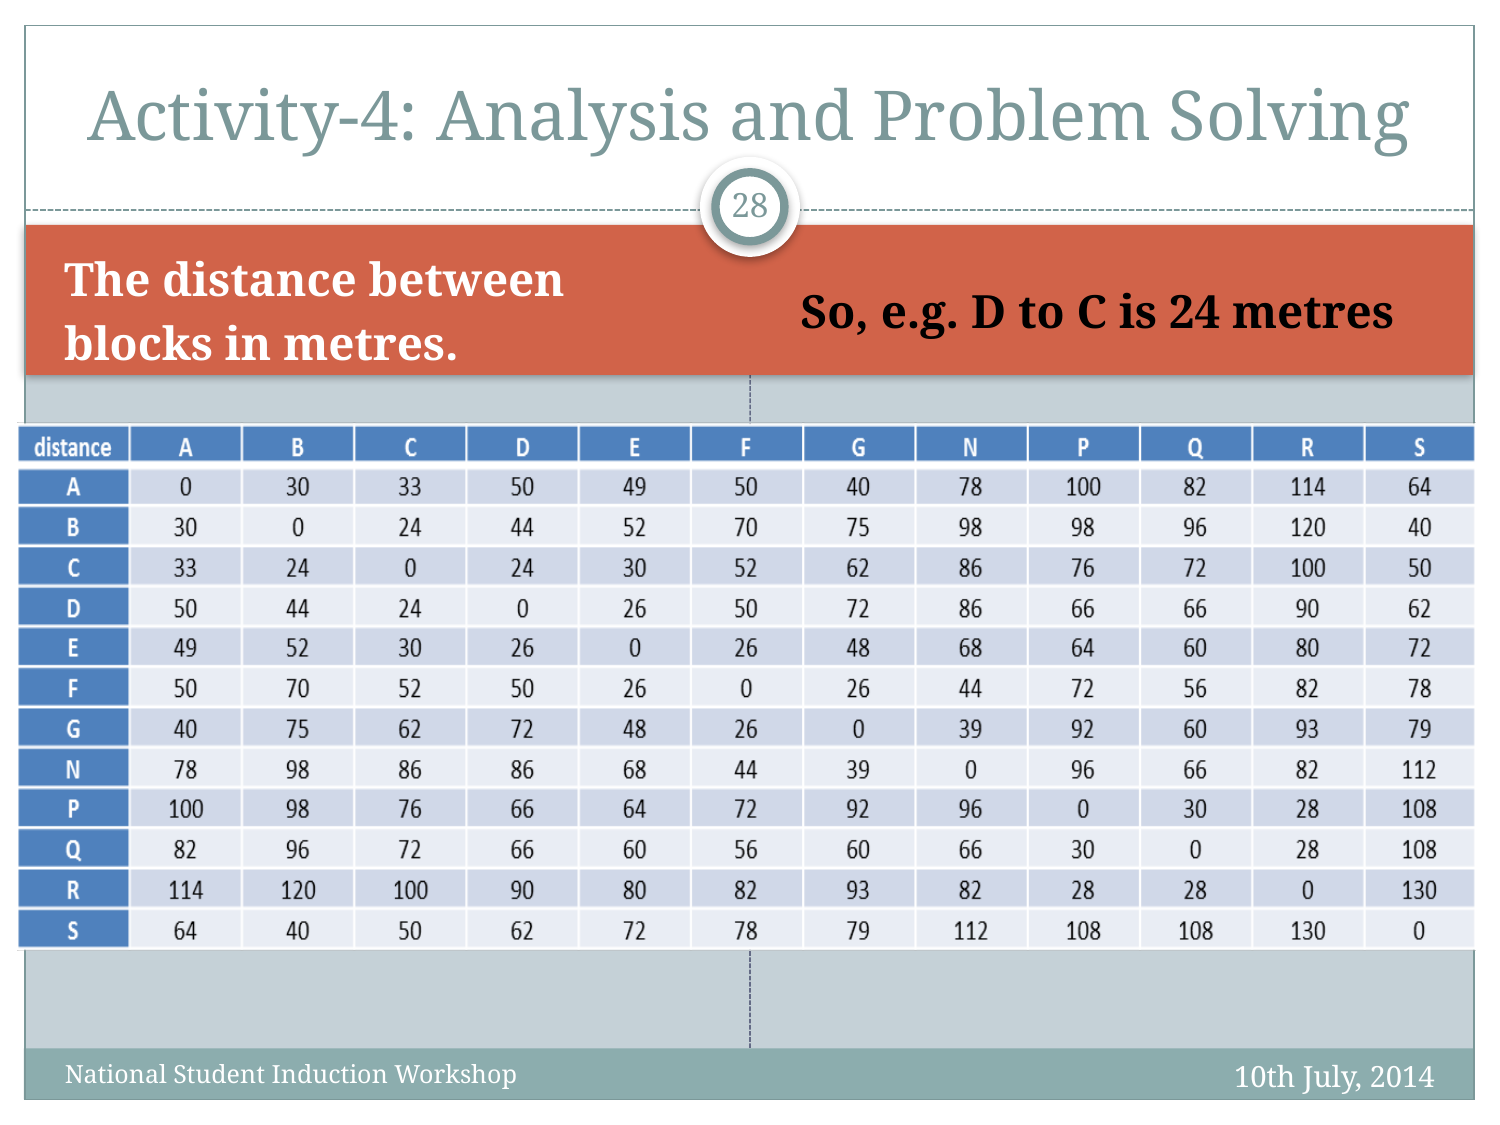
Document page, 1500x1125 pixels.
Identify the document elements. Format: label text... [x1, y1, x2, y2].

slide_number 28 [712, 171, 788, 244]
title Activity-4: Analysis and Problem Solving [49, 37, 1450, 162]
list So, e.g. D to C is 24 metres [785, 249, 1450, 371]
footer National Student Induction Workshop [50, 1051, 638, 1112]
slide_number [950, 1050, 1450, 1111]
list The distance between blocks in metres. [48, 249, 714, 371]
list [17, 420, 1476, 965]
